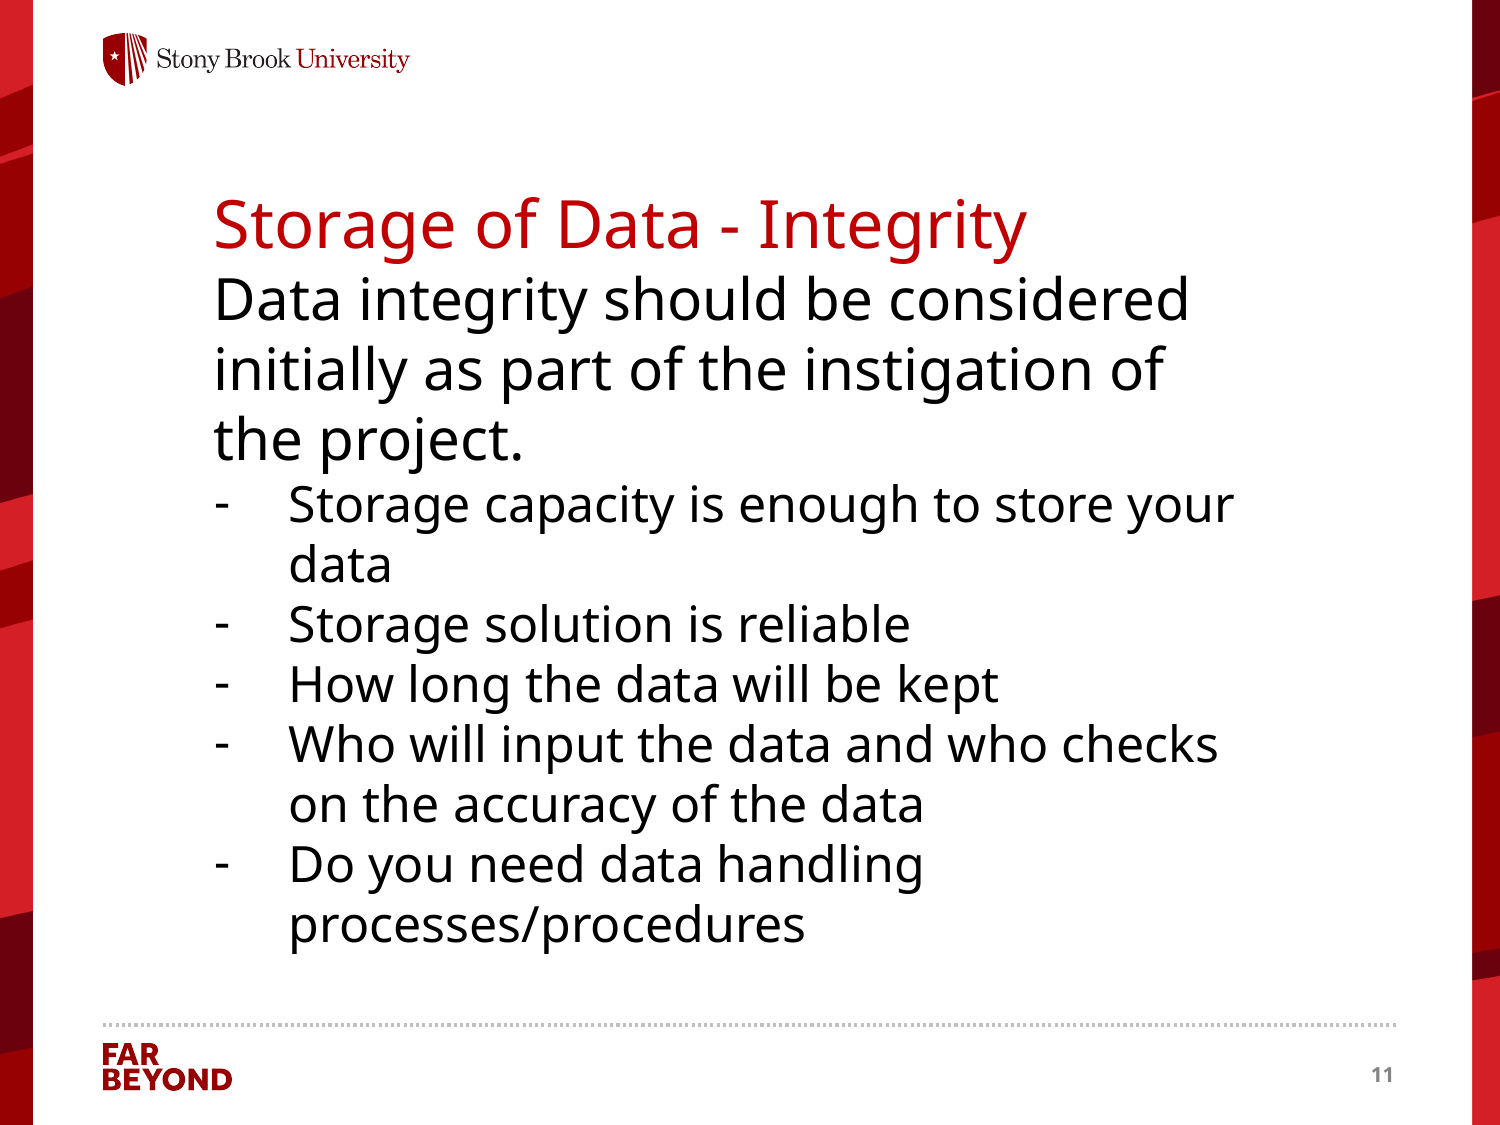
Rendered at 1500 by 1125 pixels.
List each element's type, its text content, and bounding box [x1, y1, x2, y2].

picture [103, 33, 410, 86]
list Storage of Data - Integrity Data integrity should be considered initially as part of the instigation of the project. Storage capacity is enough to store your data Storage solution is reliable How long the data will be kept Who will input the data and who checks on the accuracy of the data Do you need data handling processes/procedures [199, 174, 1282, 956]
slide_number 11 [1071, 1054, 1409, 1114]
picture [1473, 0, 1500, 1125]
picture [0, 0, 33, 1125]
picture [103, 1043, 232, 1091]
